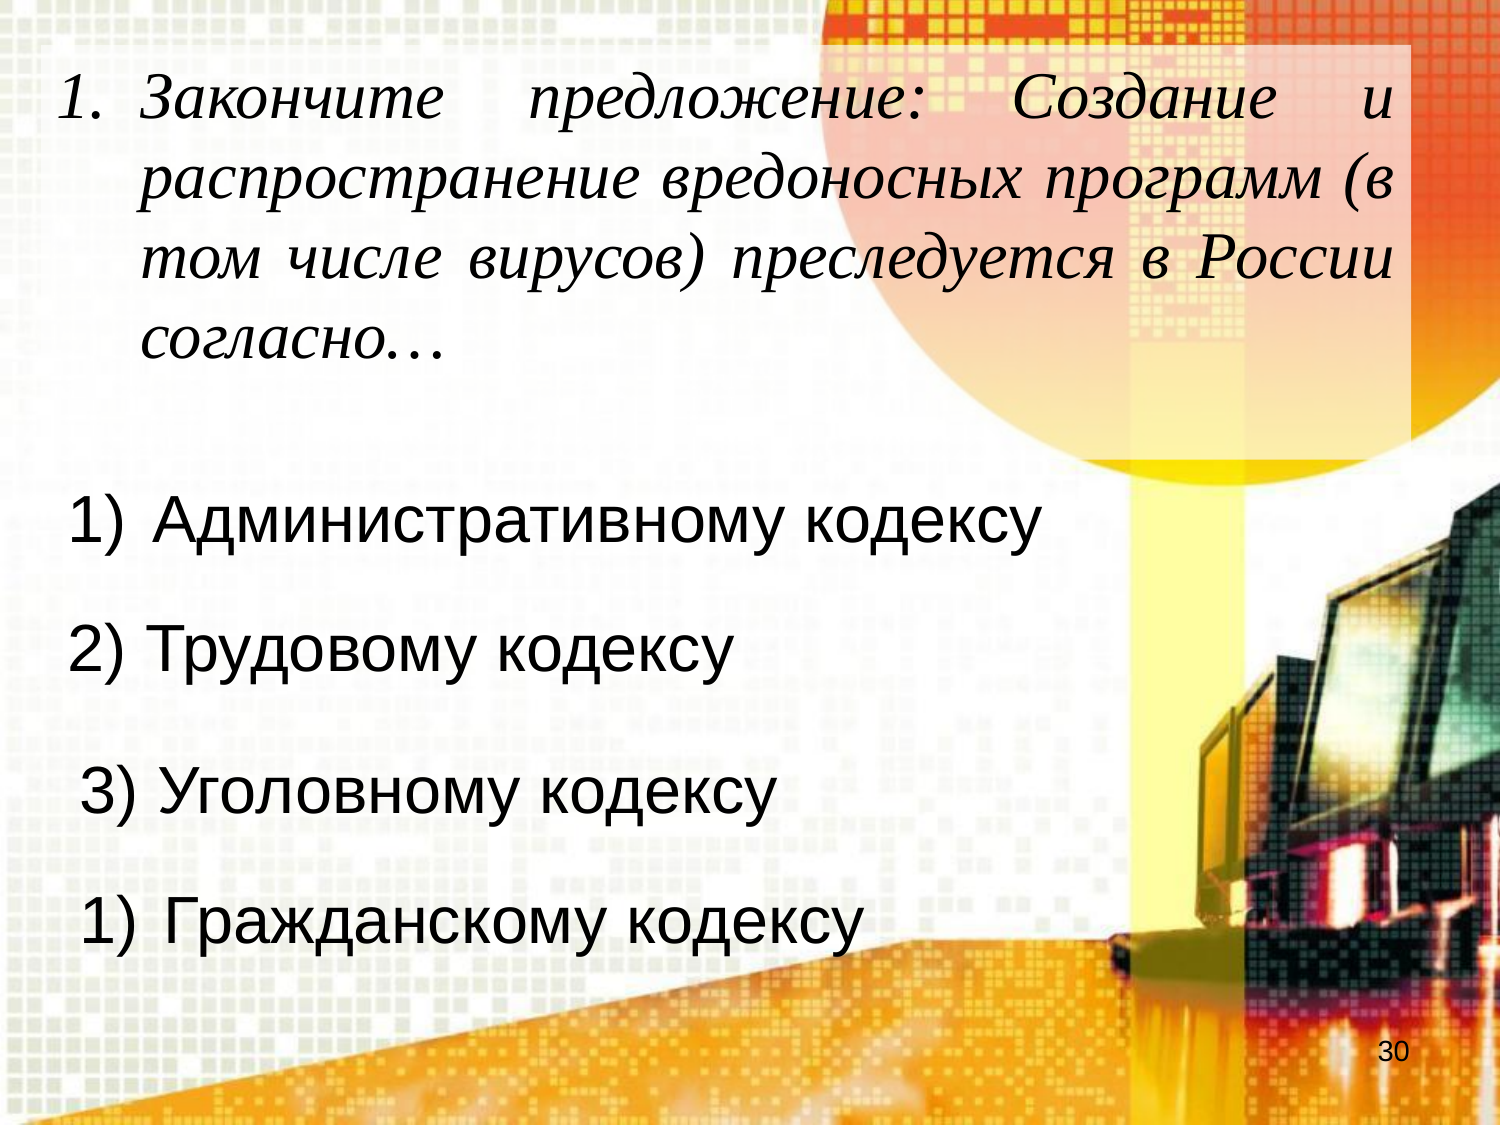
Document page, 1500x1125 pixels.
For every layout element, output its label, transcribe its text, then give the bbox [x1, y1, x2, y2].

text_box 3) Уголовному кодексу [64, 739, 894, 835]
text_box 2) Трудовому кодексу [53, 597, 949, 693]
text_box Административному кодексу [53, 467, 1341, 563]
slide_number 30 [1074, 1024, 1426, 1103]
picture [0, 0, 1500, 1125]
text_box Закончите предложение: Создание и распространение вредоносных программ (в том числе вирусов) преследуется в России согласно… [41, 44, 1412, 460]
text_box Гражданскому кодексу [64, 869, 935, 965]
